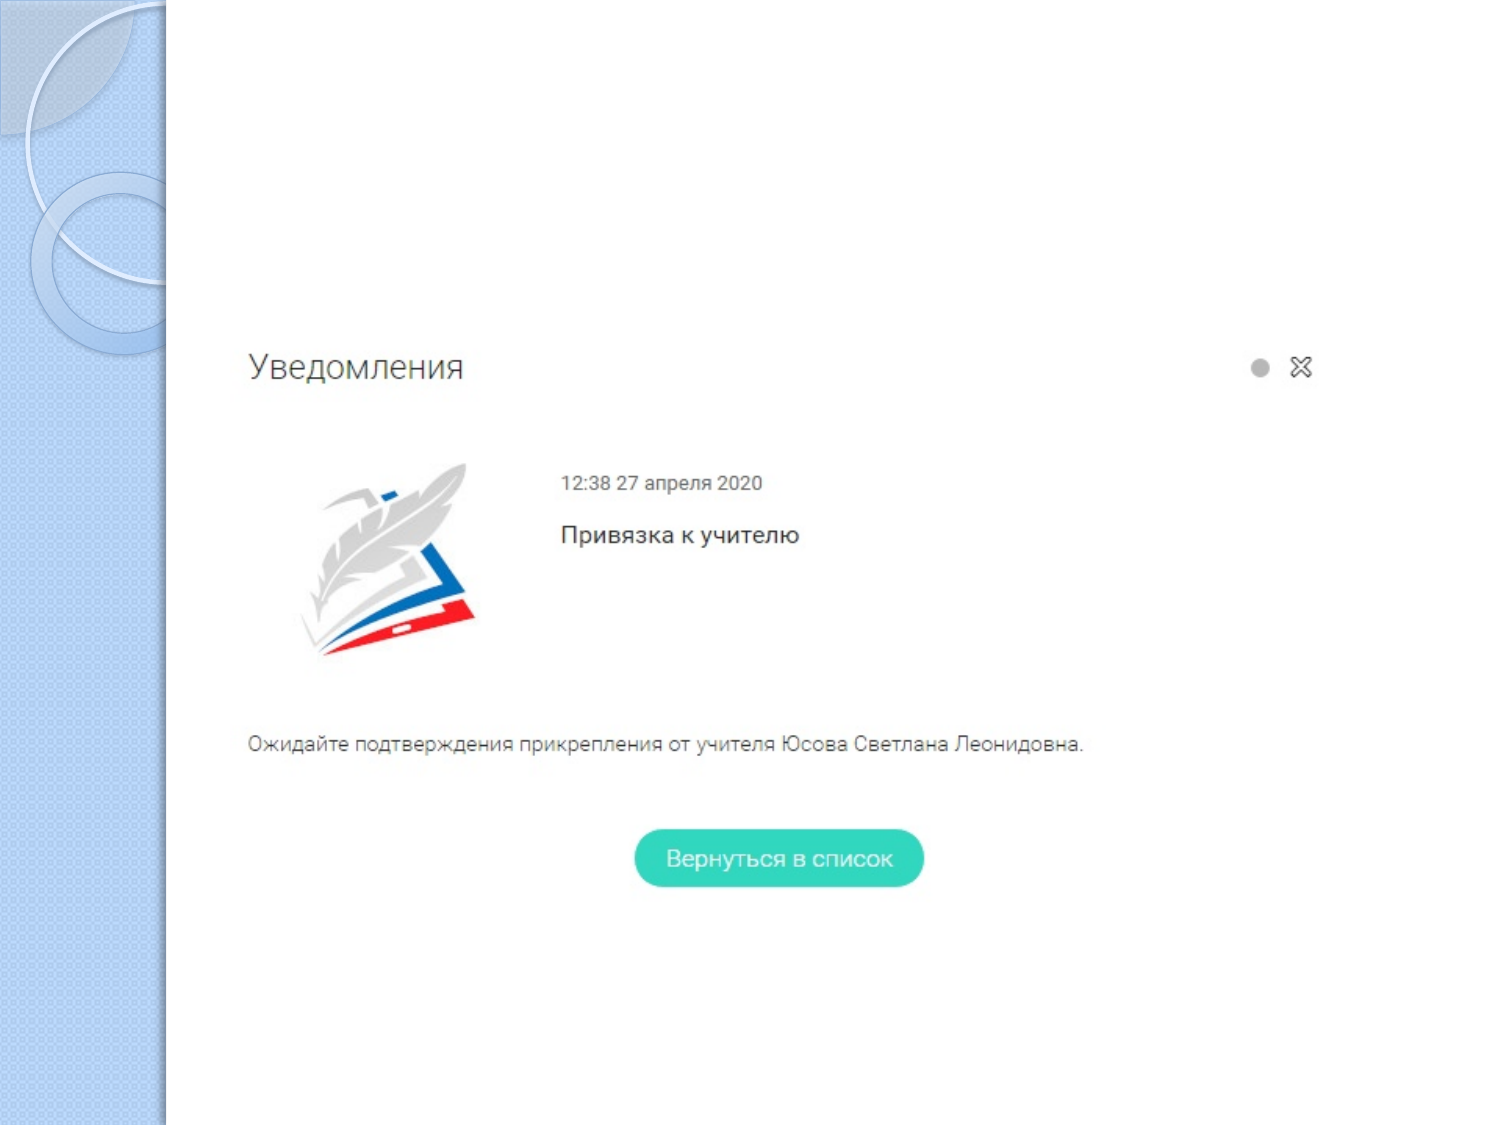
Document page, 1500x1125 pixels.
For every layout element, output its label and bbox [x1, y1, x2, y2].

picture [229, 326, 1331, 979]
